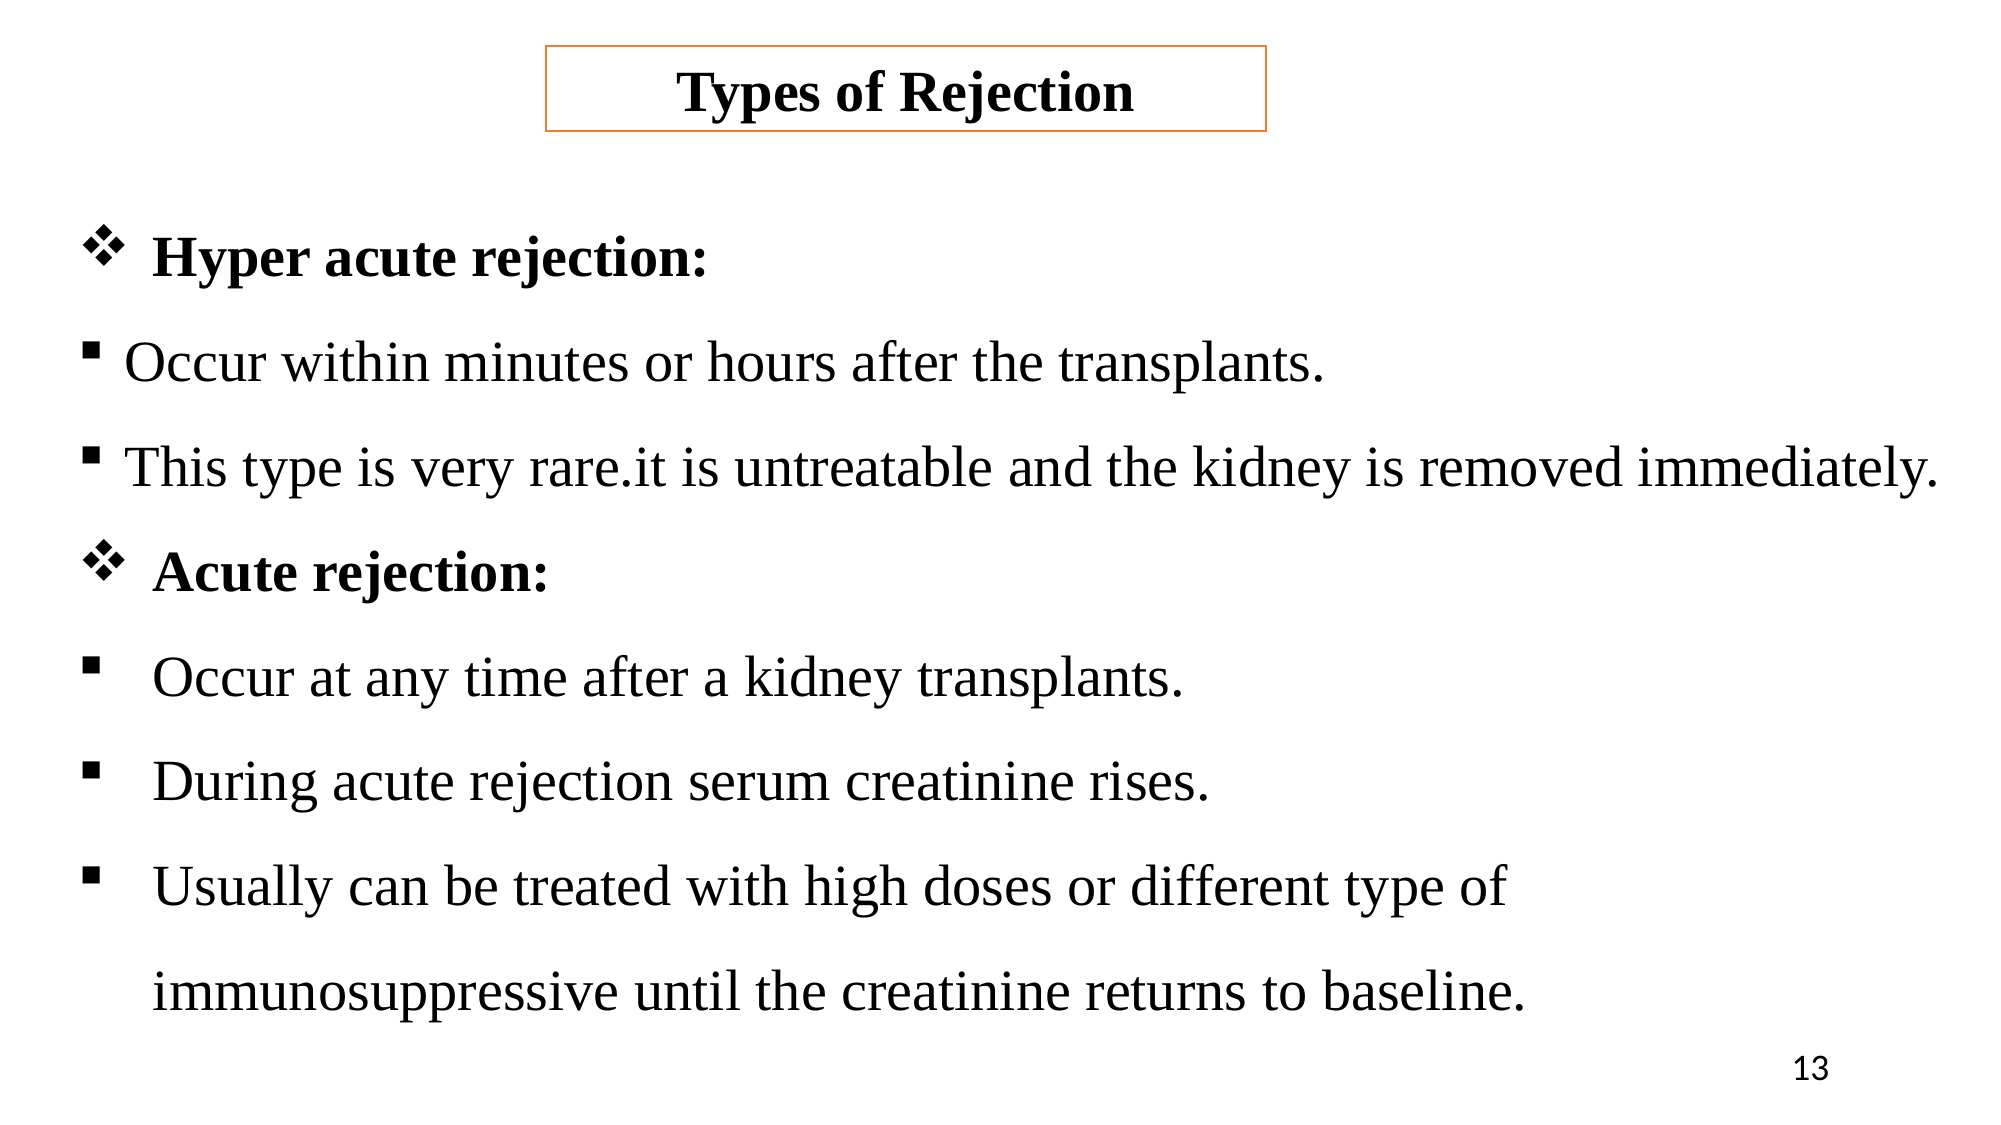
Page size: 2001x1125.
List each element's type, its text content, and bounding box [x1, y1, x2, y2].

text_box 13 [1640, 1030, 1980, 1108]
text_box Hyper acute rejection: Occur within minutes or hours after the transplants. This type is very rare.it is untreatable and the kidney is removed immediately. Acute rejection: Occur at any time after a kidney transplants. During acute rejection serum creatinine rises. Usually can be treated with high doses or different type of immunosuppressive until the creatinine returns to baseline. [63, 175, 1980, 1030]
text_box Types of Rejection [545, 45, 1267, 132]
